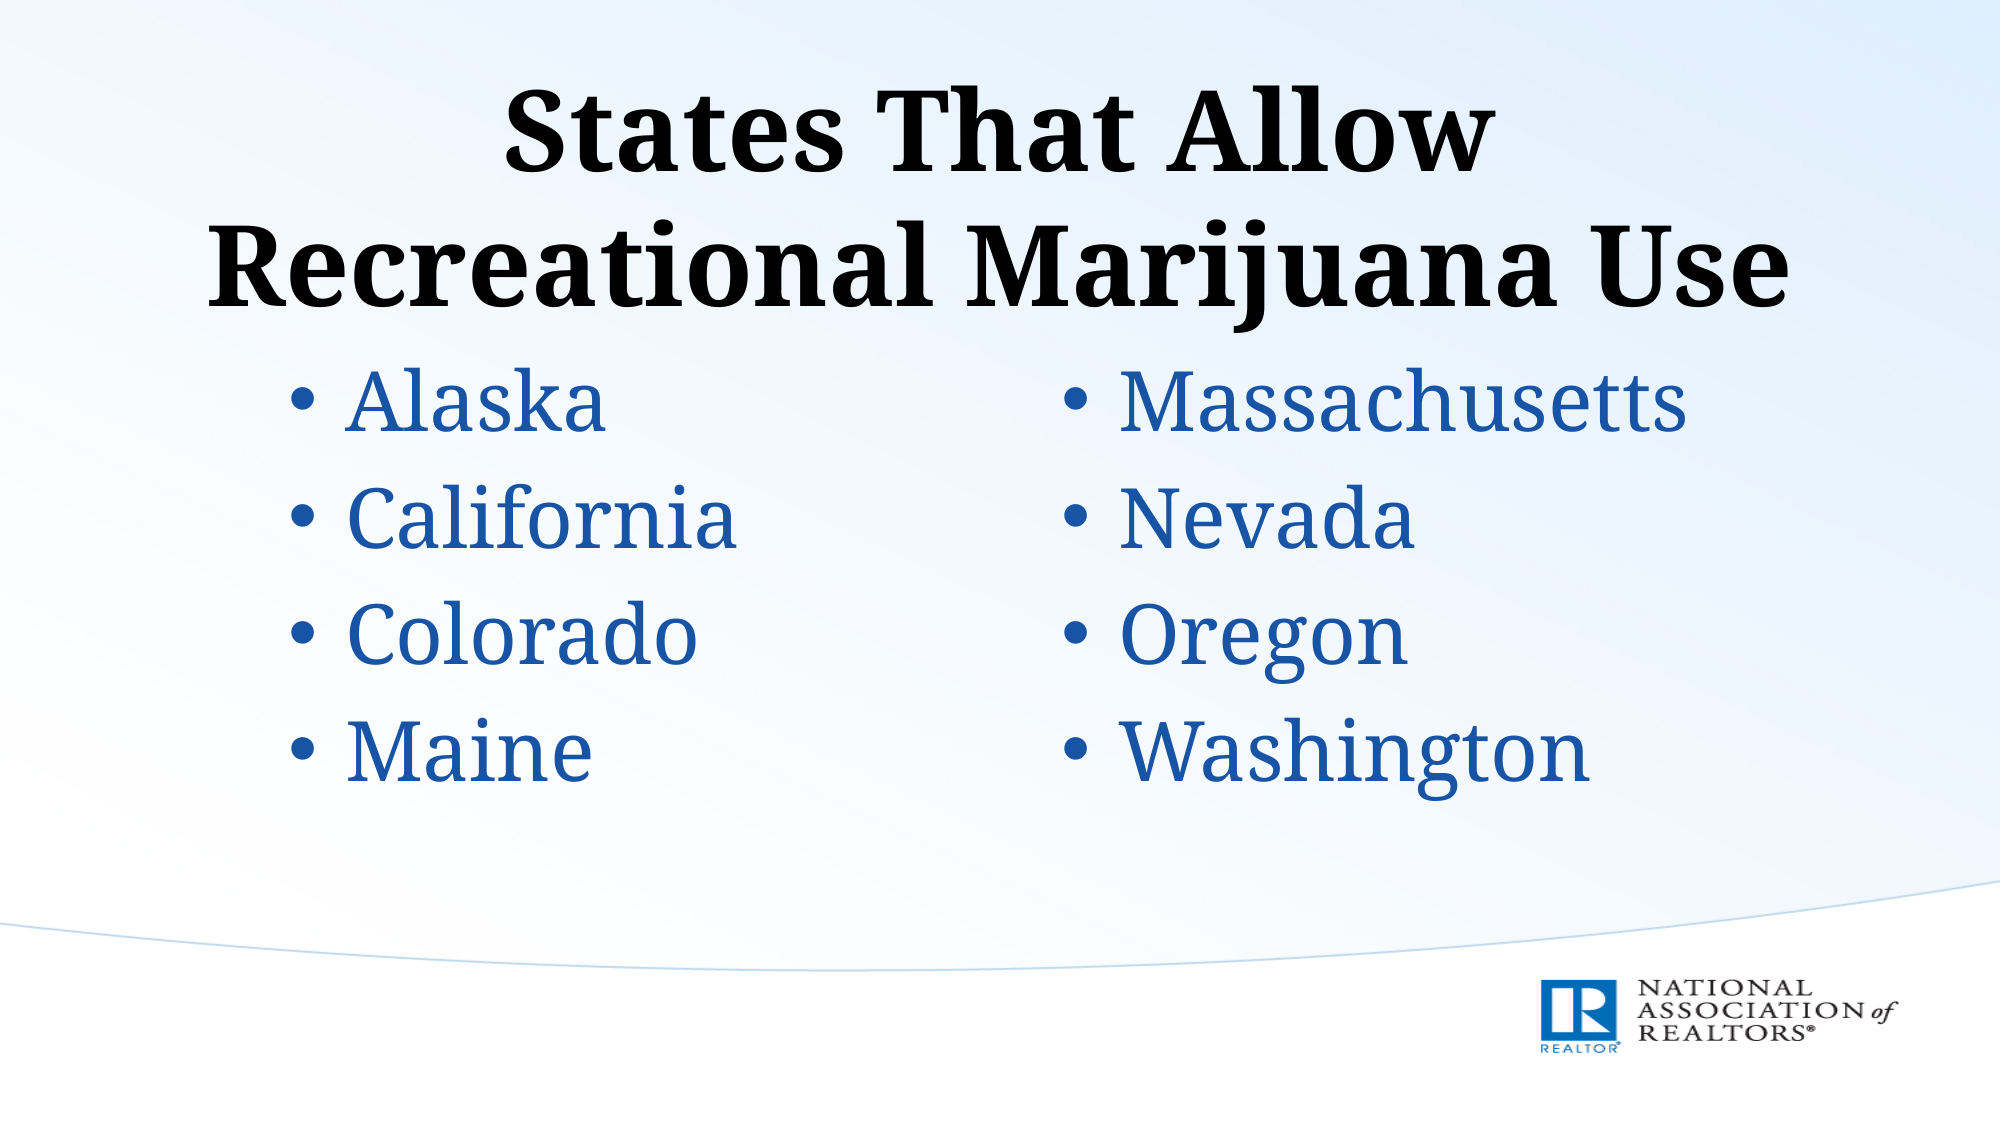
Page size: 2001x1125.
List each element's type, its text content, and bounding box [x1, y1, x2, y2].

list Alaska California Colorado Maine Massachusetts Nevada Oregon Washington [273, 340, 1851, 888]
picture [0, 0, 2000, 1125]
title States That Allow Recreational Marijuana Use [149, 99, 1851, 288]
